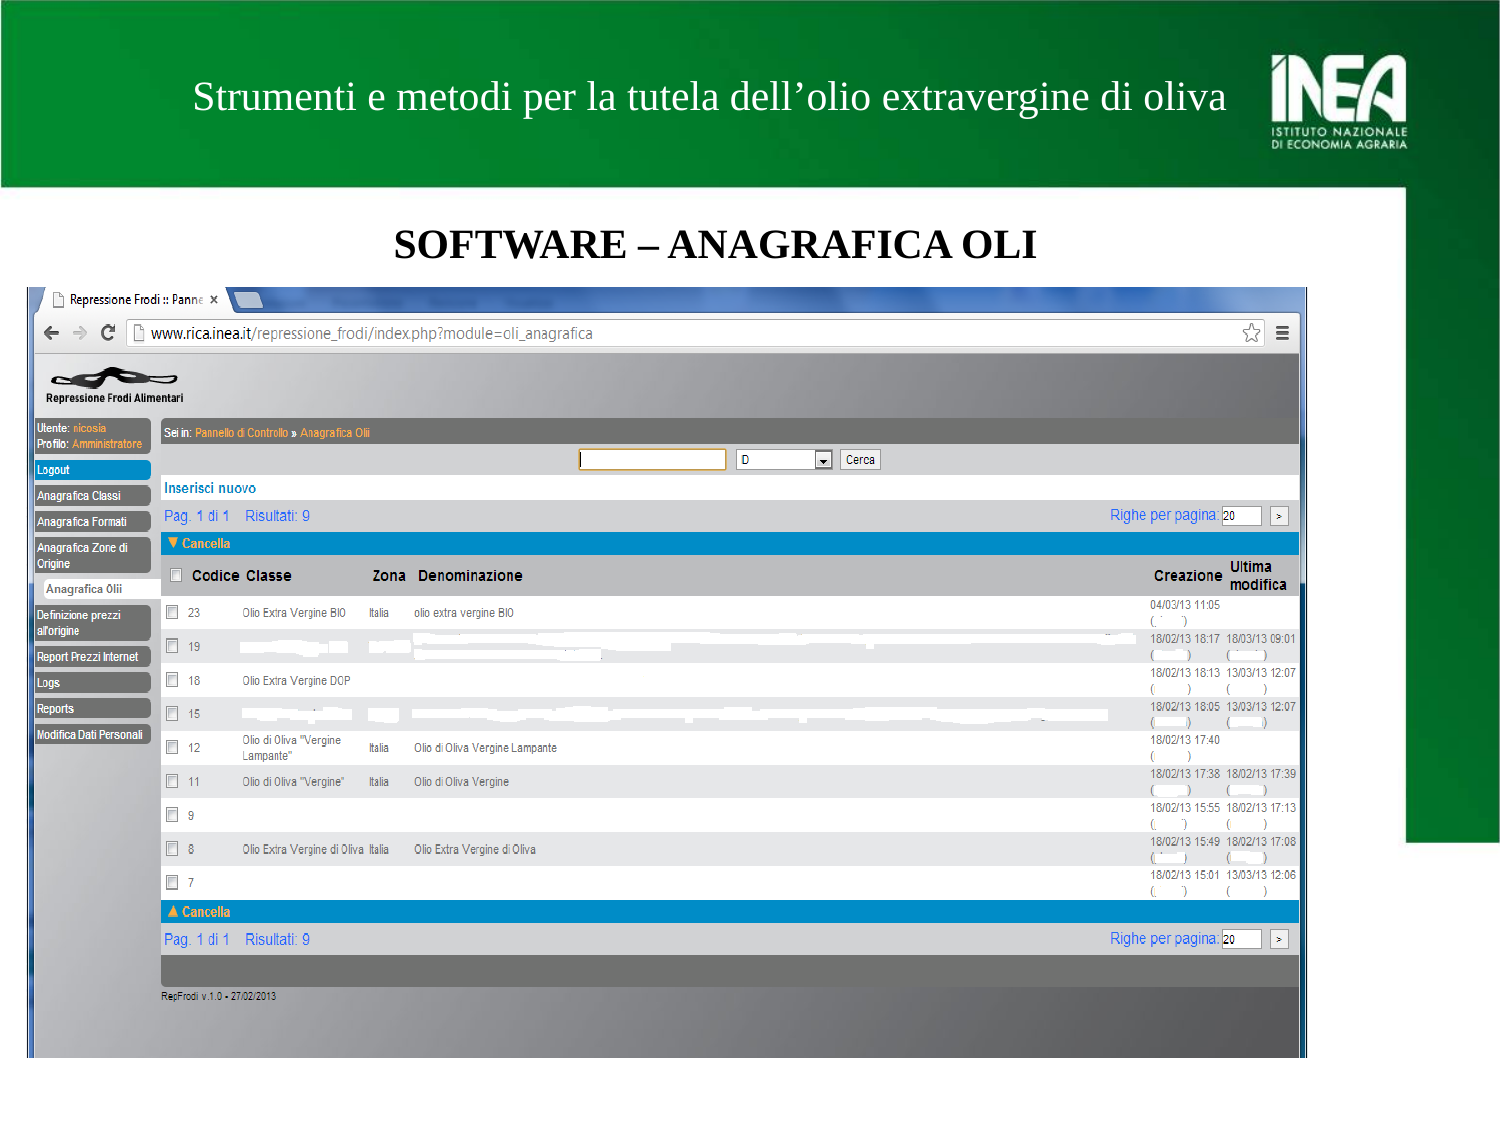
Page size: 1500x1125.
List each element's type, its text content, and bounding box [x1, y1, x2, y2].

picture [0, 0, 1500, 1125]
text_box Strumenti e metodi per la tutela dell’olio extravergine di oliva [177, 61, 1243, 126]
text_box SOFTWARE – ANAGRAFICA OLI [270, 209, 1161, 274]
